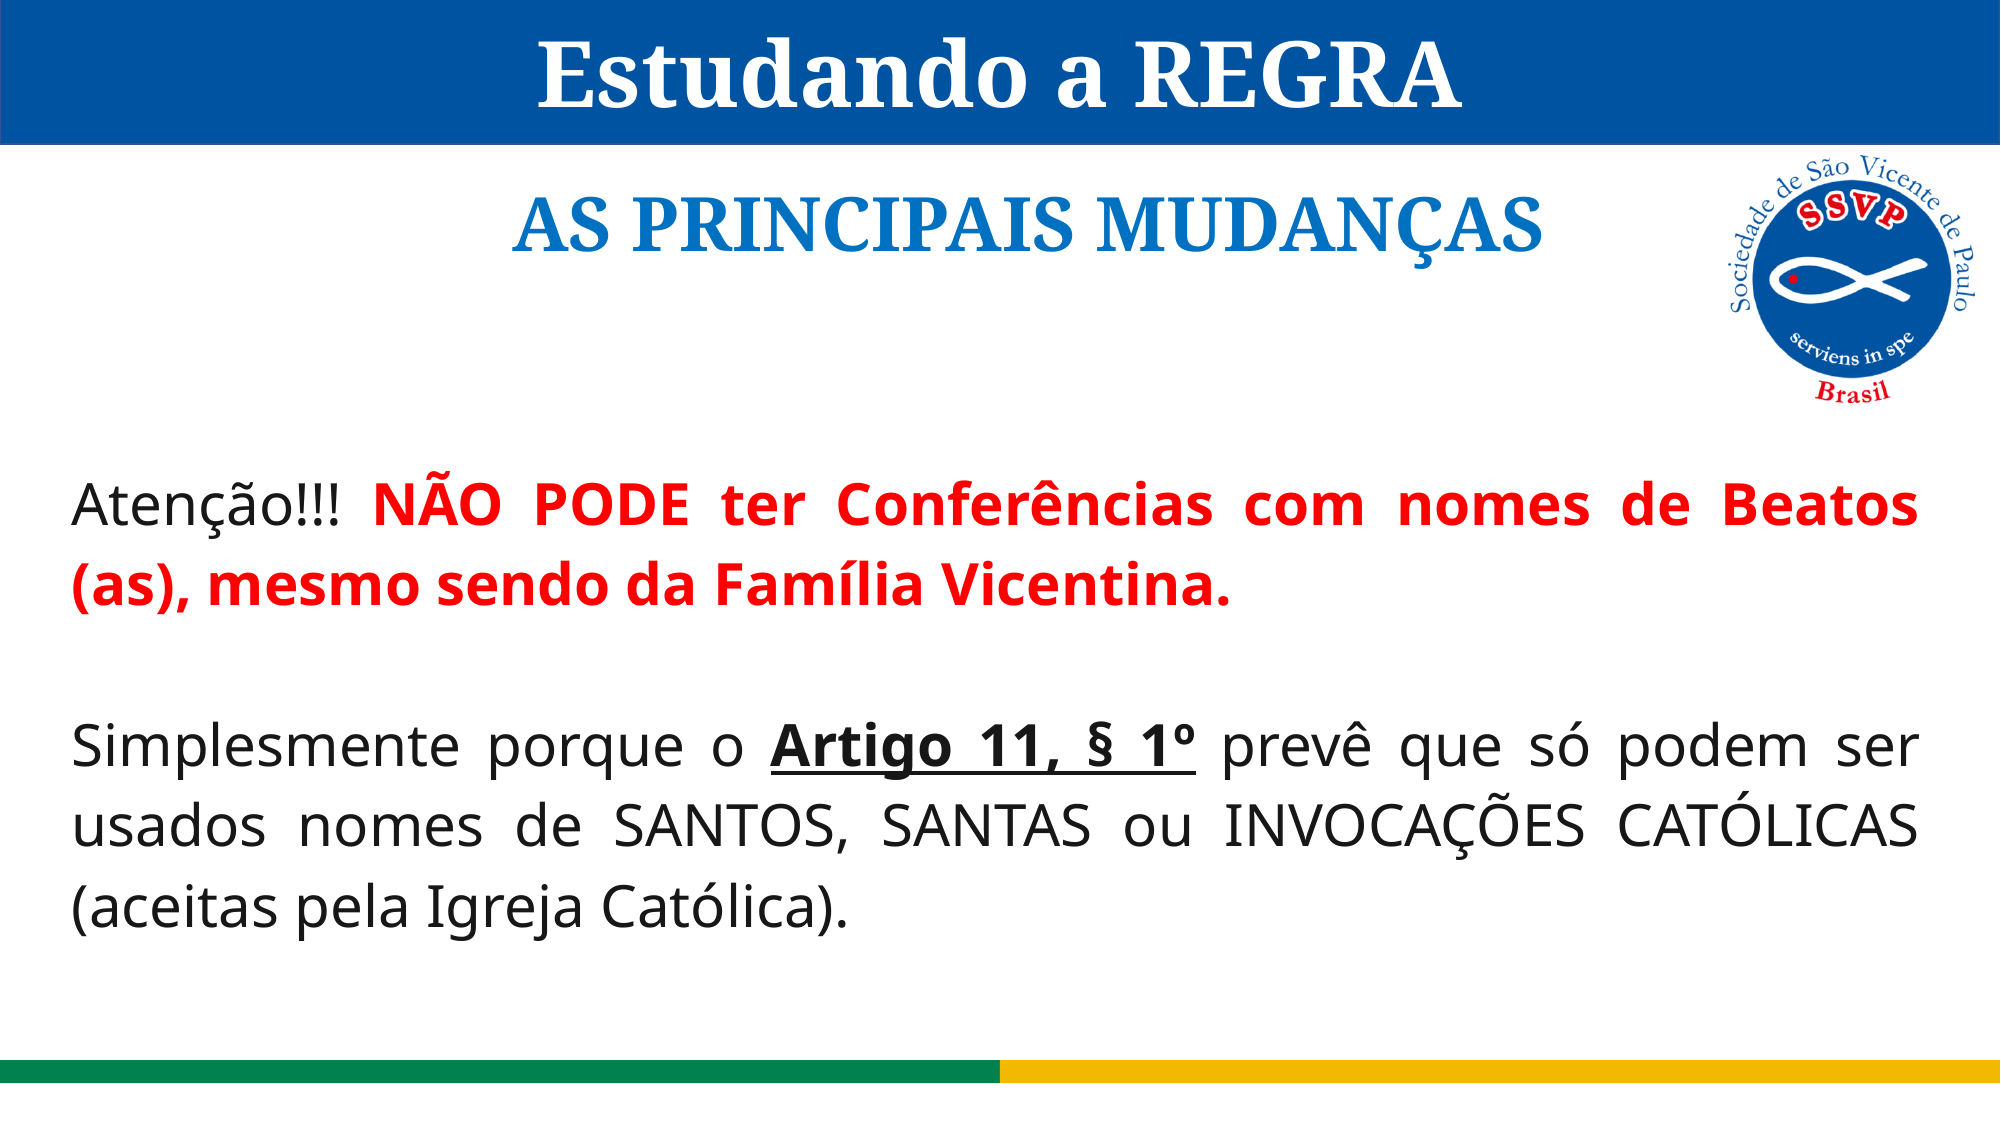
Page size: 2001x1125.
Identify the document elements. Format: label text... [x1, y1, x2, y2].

text_box Estudando a REGRA [0, 0, 2000, 145]
text_box Atenção!!! NÃO PODE ter Conferências com nomes de Beatos (as), mesmo sendo da Família Vicentina. Simplesmente porque o Artigo 11, § 1º prevê que só podem ser usados nomes de SANTOS, SANTAS ou INVOCAÇÕES CATÓLICAS (aceitas pela Igreja Católica). [56, 448, 1936, 978]
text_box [0, 1050, 2000, 1092]
picture [1728, 155, 1975, 403]
text_box AS PRINCIPAIS MUDANÇAS [81, 155, 1728, 275]
